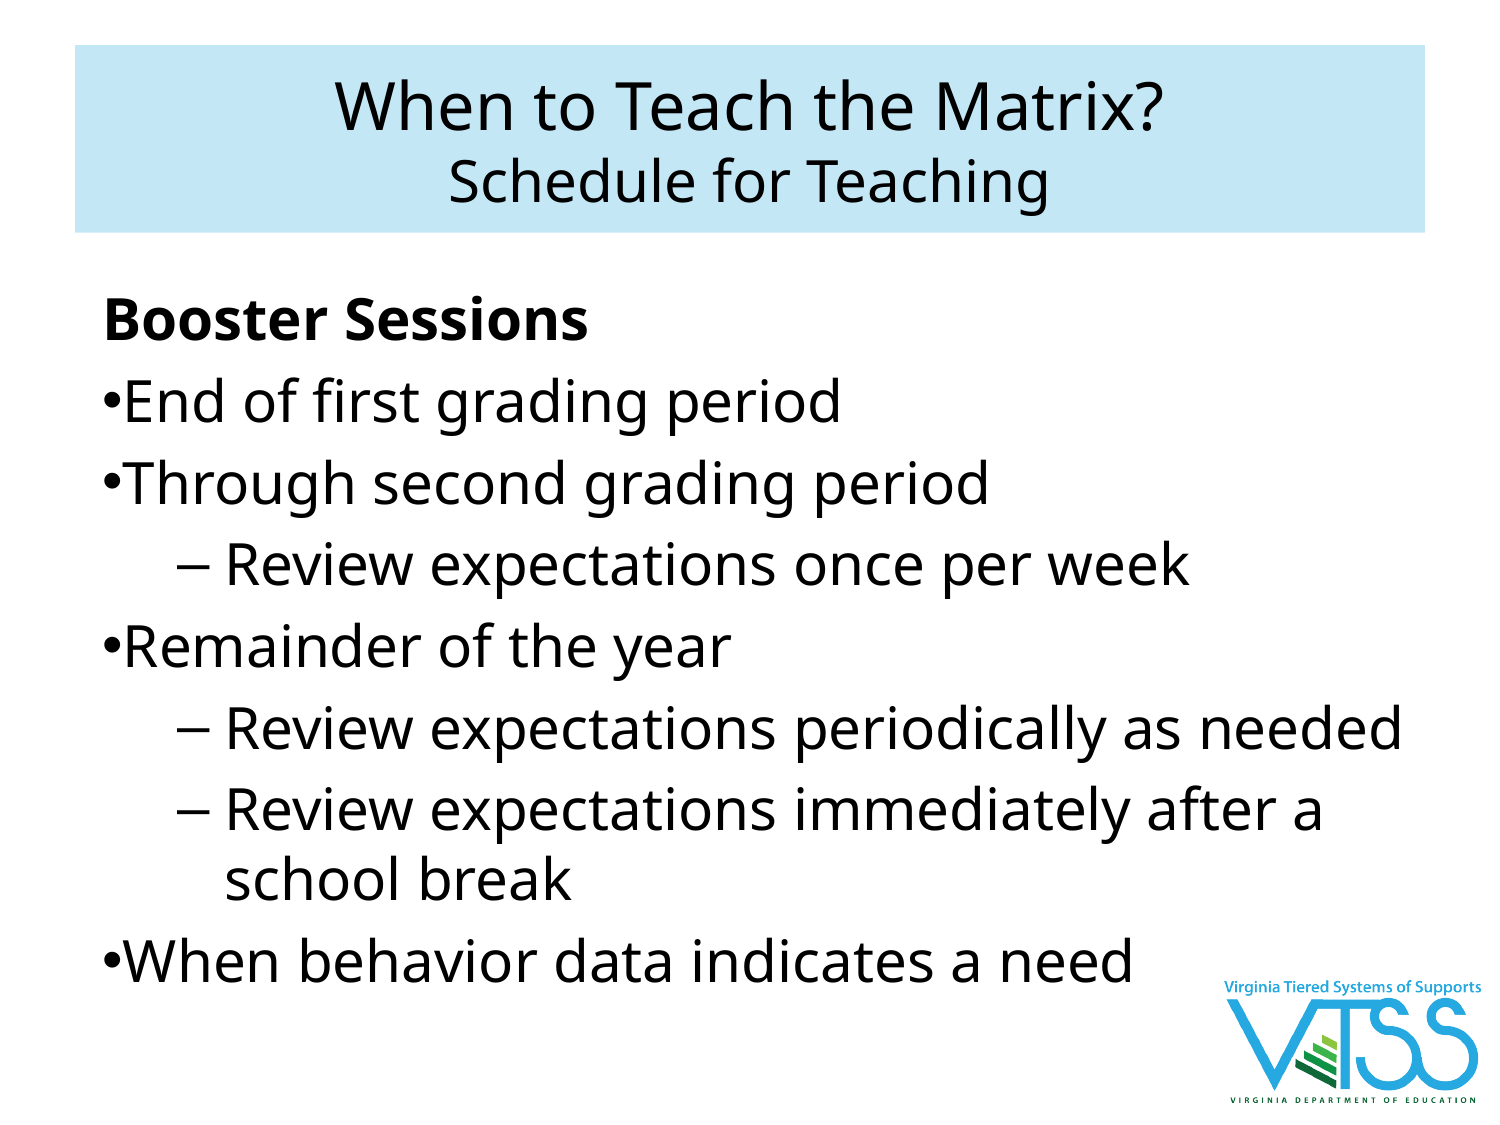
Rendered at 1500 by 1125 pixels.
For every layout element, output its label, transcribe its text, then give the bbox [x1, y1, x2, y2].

picture [1224, 980, 1481, 1103]
title When to Teach the Matrix? Schedule for Teaching [73, 43, 1427, 235]
text_box Booster Sessions End of first grading period Through second grading period Review expectations once per week Remainder of the year Review expectations periodically as needed Review expectations immediately after a school break When behavior data indicates a need [87, 274, 1438, 1080]
